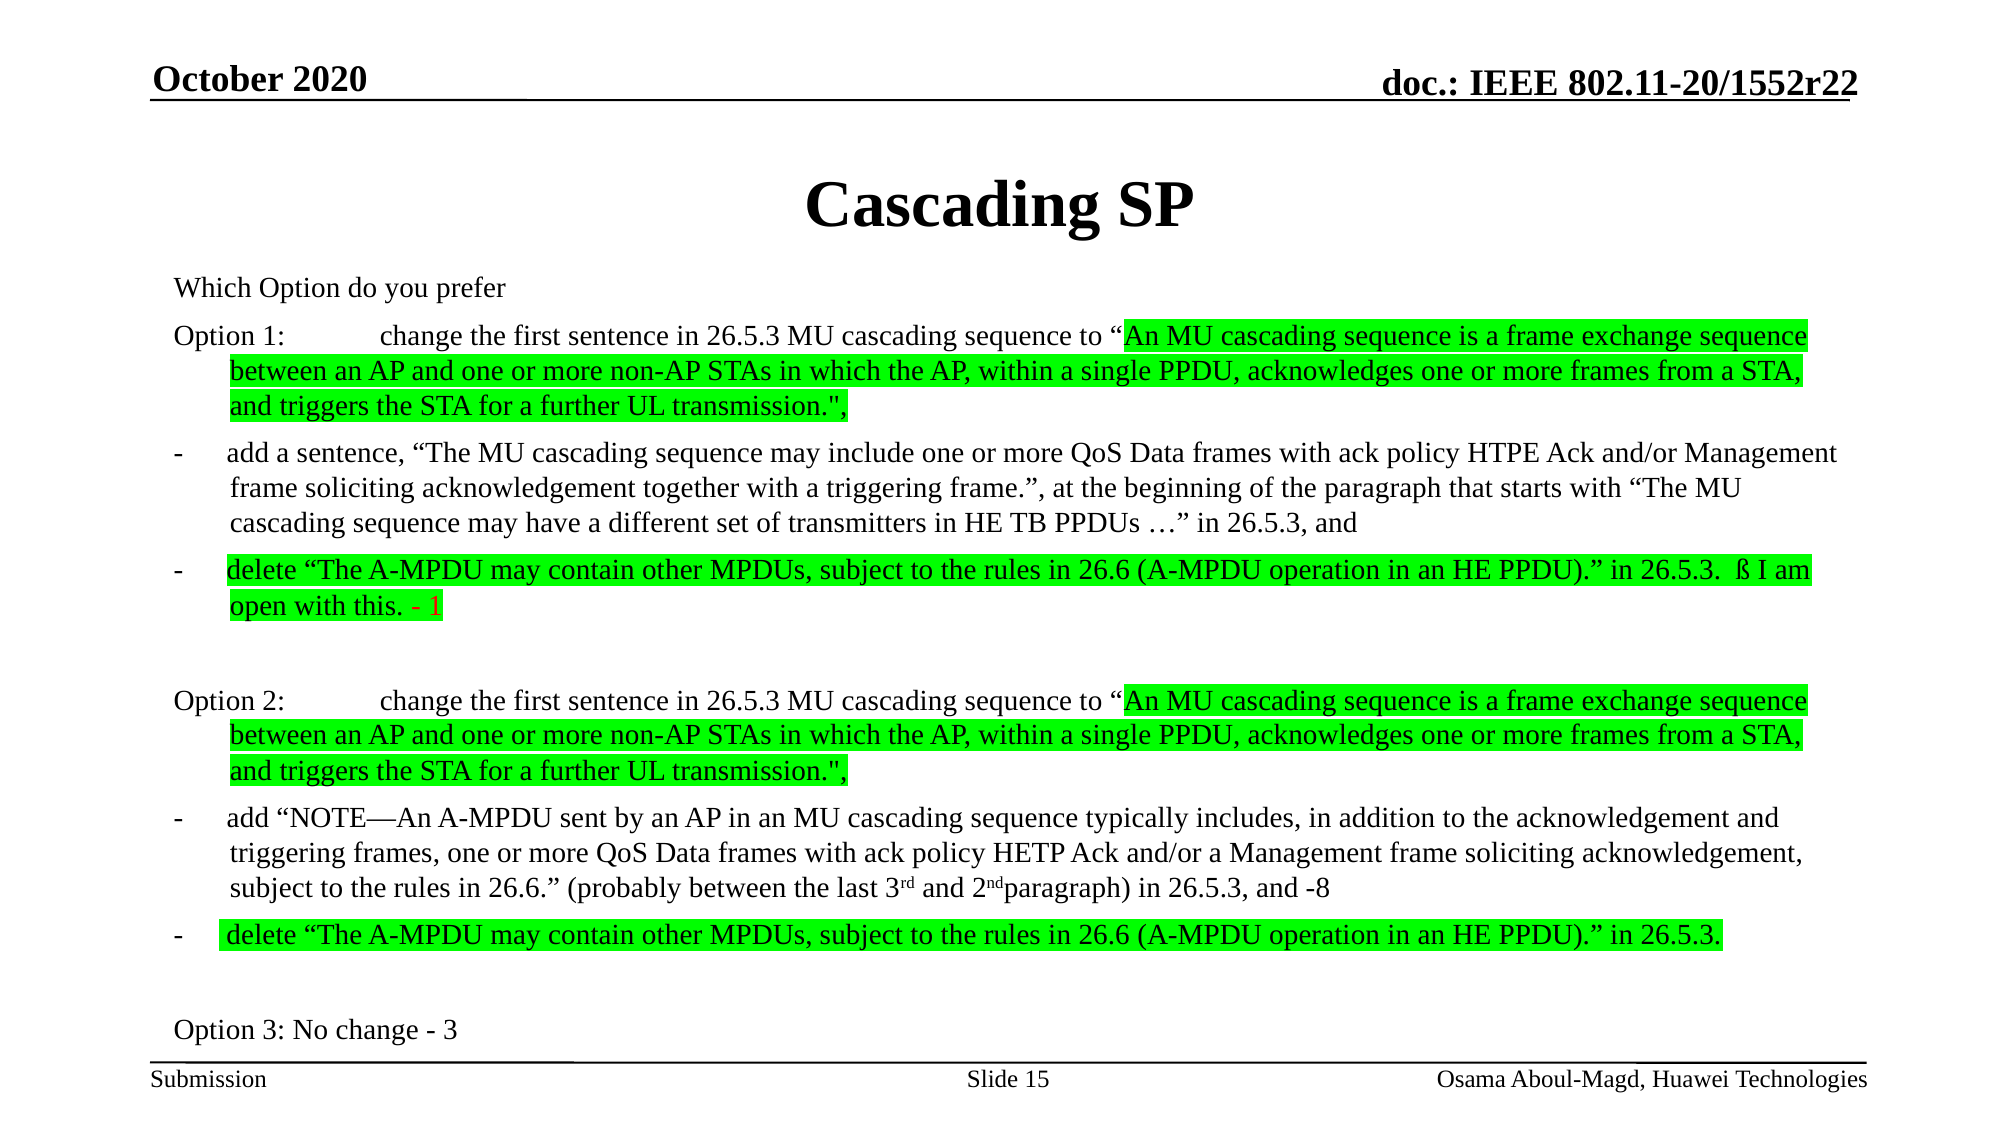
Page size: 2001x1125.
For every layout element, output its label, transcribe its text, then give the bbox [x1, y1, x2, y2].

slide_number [152, 54, 563, 100]
title Cascading SP [149, 112, 1850, 288]
list Which Option do you prefer Option 1: change the first sentence in 26.5.3 MU cascading sequence to “An MU cascading sequence is a frame exchange sequence between an AP and one or more non-AP STAs in which the AP, within a single PPDU, acknowledges one or more frames from a STA, and triggers the STA for a further UL transmission.", - add a sentence, “The MU cascading sequence may include one or more QoS Data frames with ack policy HTPE Ack and/or Management frame soliciting acknowledgement together with a triggering frame.”, at the beginning of the paragraph that starts with “The MU cascading sequence may have a different set of transmitters in HE TB PPDUs …” in 26.5.3, and - delete “The A-MPDU may contain other MPDUs, subject to the rules in 26.6 (A-MPDU operation in an HE PPDU).” in 26.5.3. ß I am open with this. - 1 Option 2: change the first sentence in 26.5.3 MU cascading sequence to “An MU cascading sequence is a frame exchange sequence between an AP and one or more non-AP STAs in which the AP, within a single PPDU, acknowledges one or more frames from a STA, and triggers the STA for a further UL transmission.", - add “NOTE—An A-MPDU sent by an AP in an MU cascading sequence typically includes, in addition to the acknowledgement and triggering frames, one or more QoS Data frames with ack policy HETP Ack and/or a Management frame soliciting acknowledgement, subject to the rules in 26.6.” (probably between the last 3rd and 2ndparagraph) in 26.5.3, and -8 - delete “The A-MPDU may contain other MPDUs, subject to the rules in 26.6 (A-MPDU operation in an HE PPDU).” in 26.5.3. Option 3: No change - 3 [158, 260, 1859, 699]
footer Osama Aboul-Magd, Huawei Technologies [1171, 1061, 1869, 1093]
slide_number Slide 15 [950, 1061, 1067, 1123]
